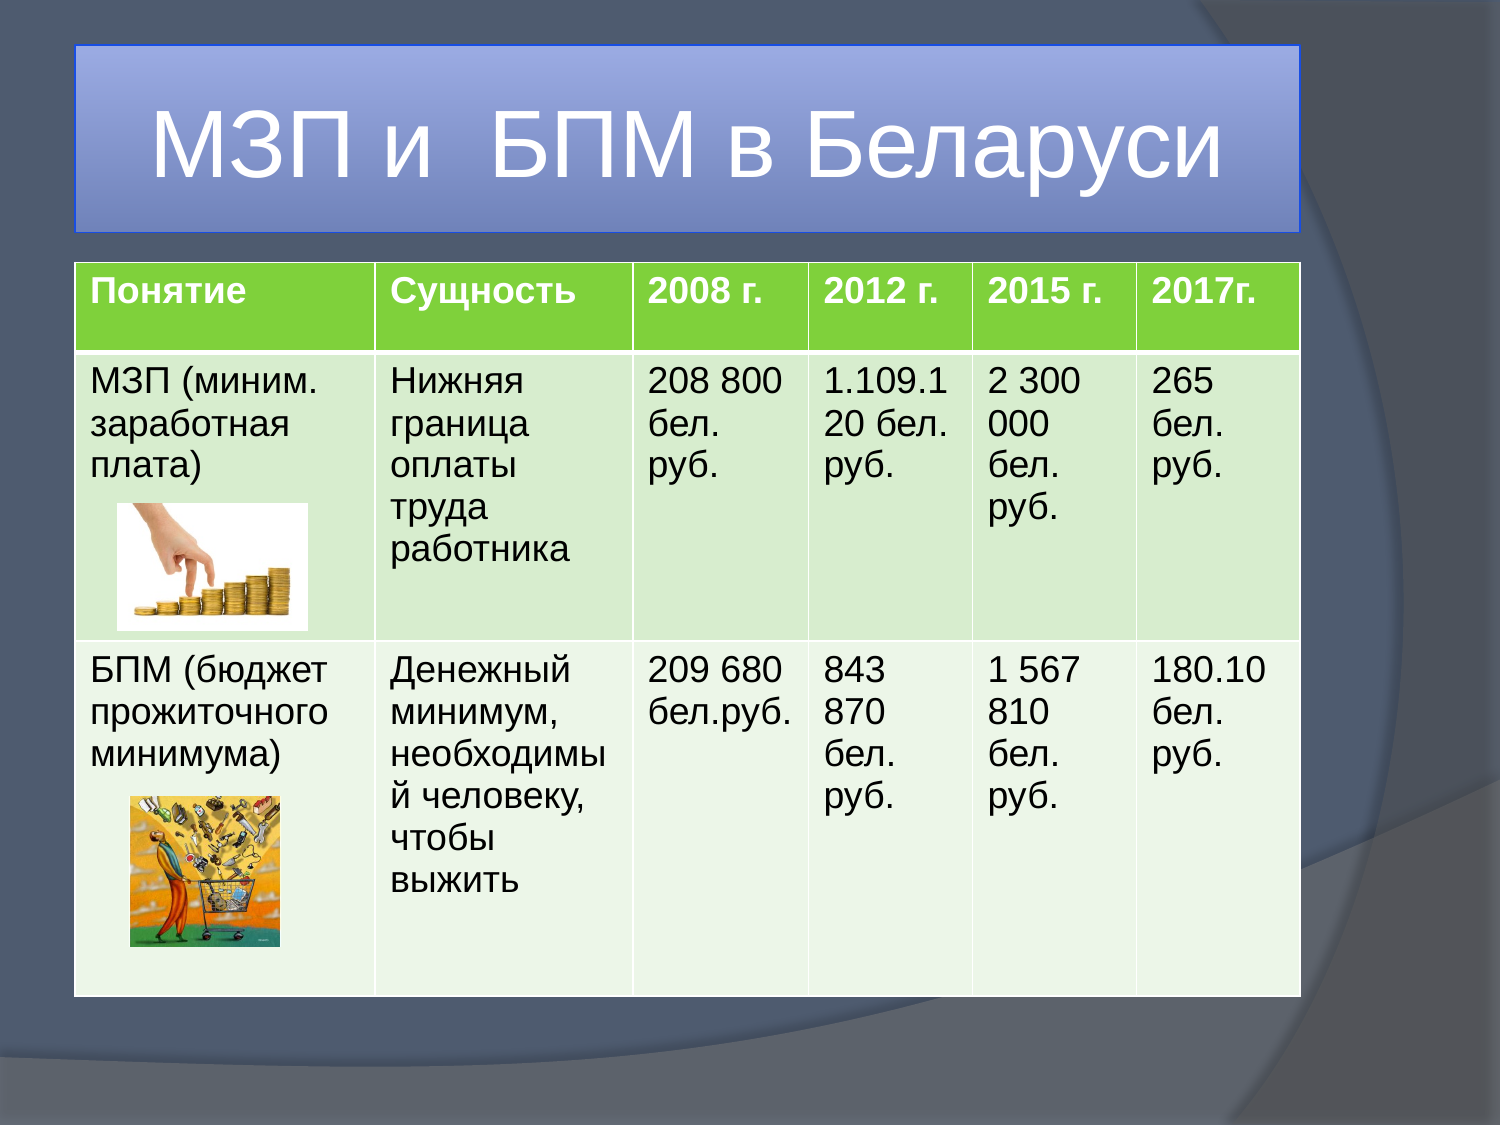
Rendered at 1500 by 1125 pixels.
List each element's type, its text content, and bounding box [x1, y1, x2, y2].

table_cell Денежный минимум, необходимый человеку, чтобы выжить [376, 642, 632, 995]
picture [116, 503, 308, 632]
table_cell 209 680 бел.руб. [634, 642, 808, 995]
table_cell 843 870 бел. руб. [809, 642, 972, 995]
table_cell 265 бел. руб. [1137, 355, 1299, 640]
table_cell Нижняя граница оплаты труда работника [376, 355, 632, 640]
table_header Понятие [76, 263, 374, 350]
picture [128, 796, 282, 947]
table_header 2017г. [1137, 263, 1299, 350]
table_cell 208 800 бел. руб. [634, 355, 808, 640]
table_header 2008 г. [634, 263, 808, 350]
table_cell 1 567 810 бел. руб. [973, 642, 1136, 995]
table_cell МЗП (миним. заработная плата) [76, 355, 374, 640]
table_cell БПМ (бюджет прожиточного минимума) [76, 642, 374, 995]
table_header 2015 г. [973, 263, 1136, 350]
table_header 2012 г. [809, 263, 972, 350]
table_cell 2 300 000 бел. руб. [973, 355, 1136, 640]
title МЗП и БПМ в Беларуси [74, 44, 1301, 233]
table_cell 180.10 бел. руб. [1137, 642, 1299, 995]
table_header Сущность [376, 263, 632, 350]
table_cell 1.109.120 бел. руб. [809, 355, 972, 640]
